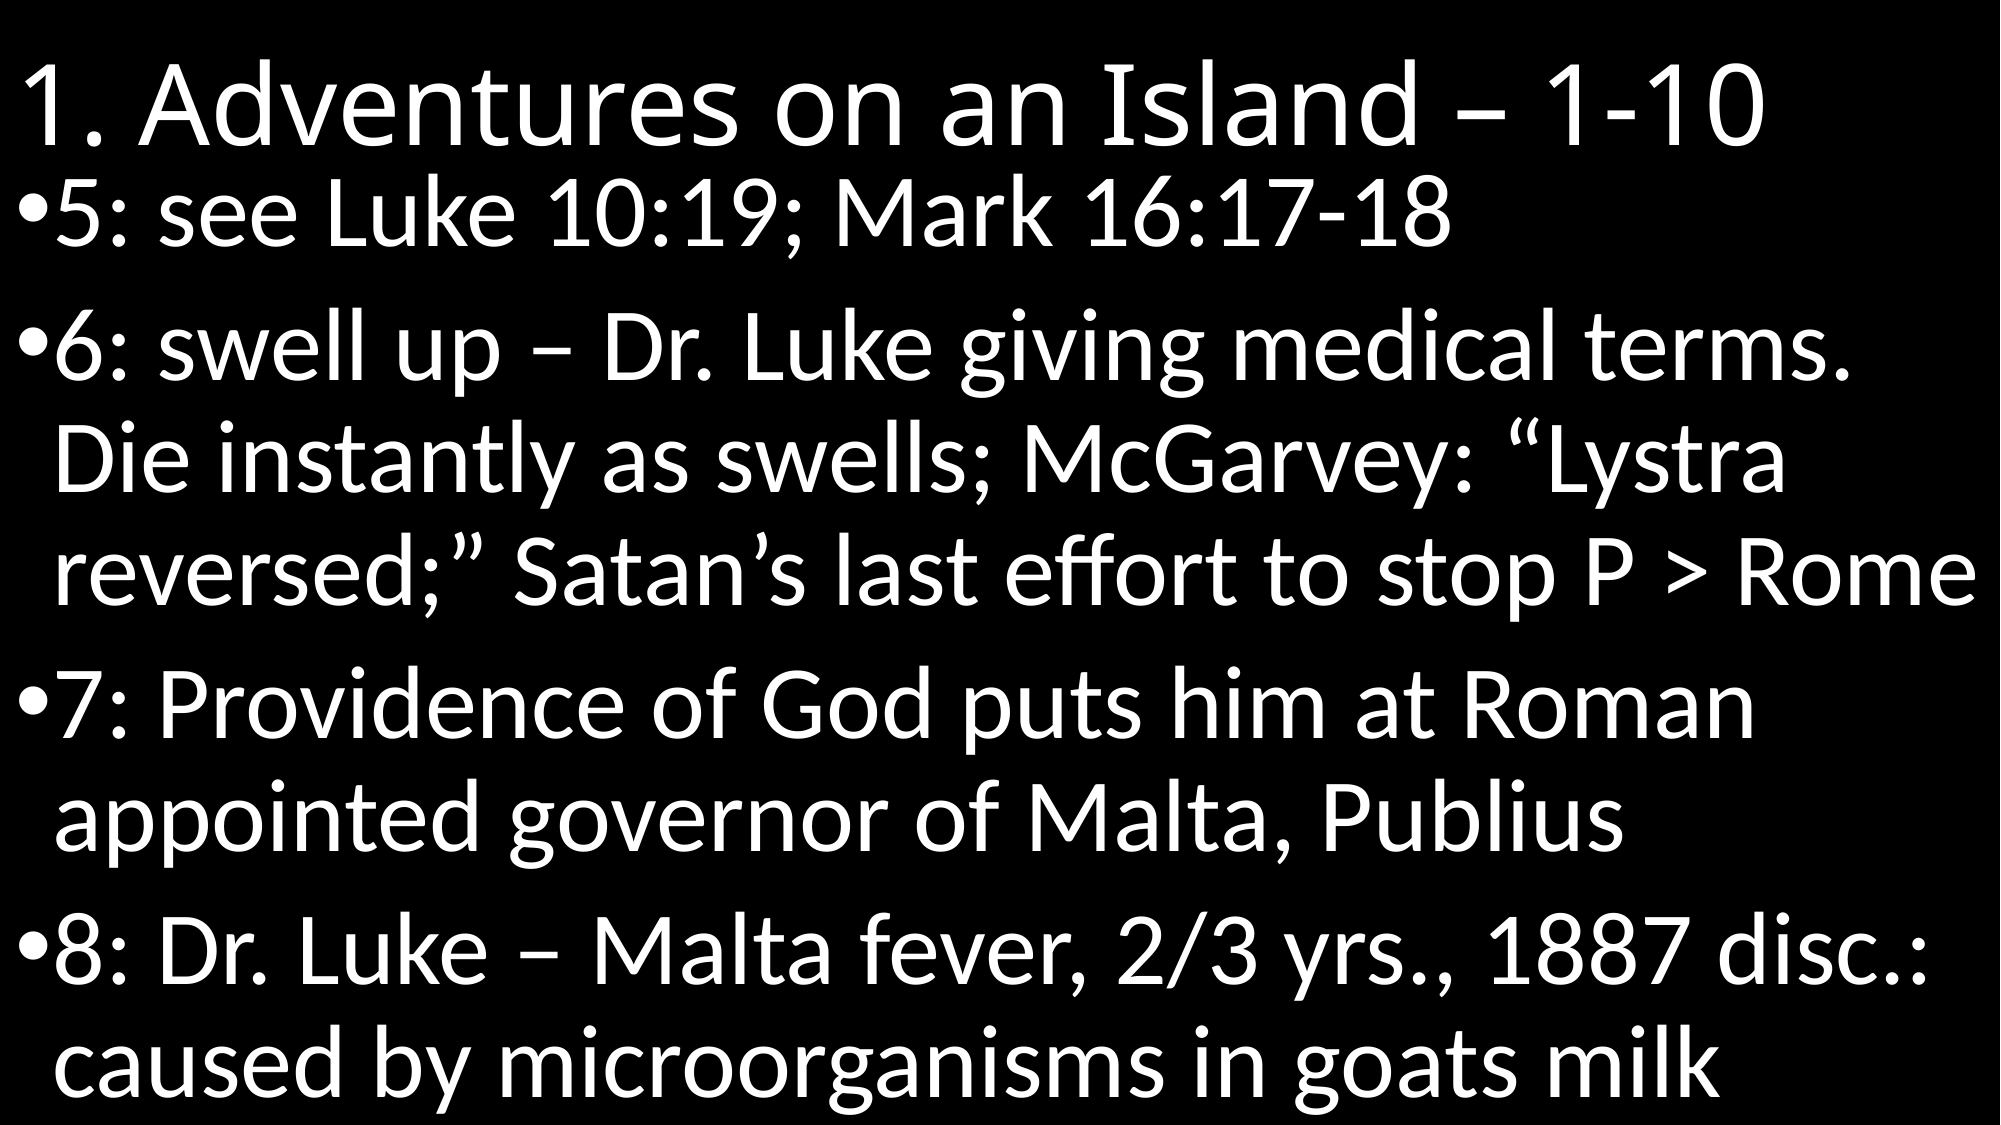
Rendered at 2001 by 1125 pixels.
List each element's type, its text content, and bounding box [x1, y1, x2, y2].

title 1. Adventures on an Island – 1-10 [0, 0, 2000, 149]
list 5: see Luke 10:19; Mark 16:17-18 6: swell up – Dr. Luke giving medical terms. Die instantly as swells; McGarvey: “Lystra reversed;” Satan’s last effort to stop P > Rome 7: Providence of God puts him at Roman appointed governor of Malta, Publius 8: Dr. Luke – Malta fever, 2/3 yrs., 1887 disc.: caused by microorganisms in goats milk [0, 149, 2000, 1125]
